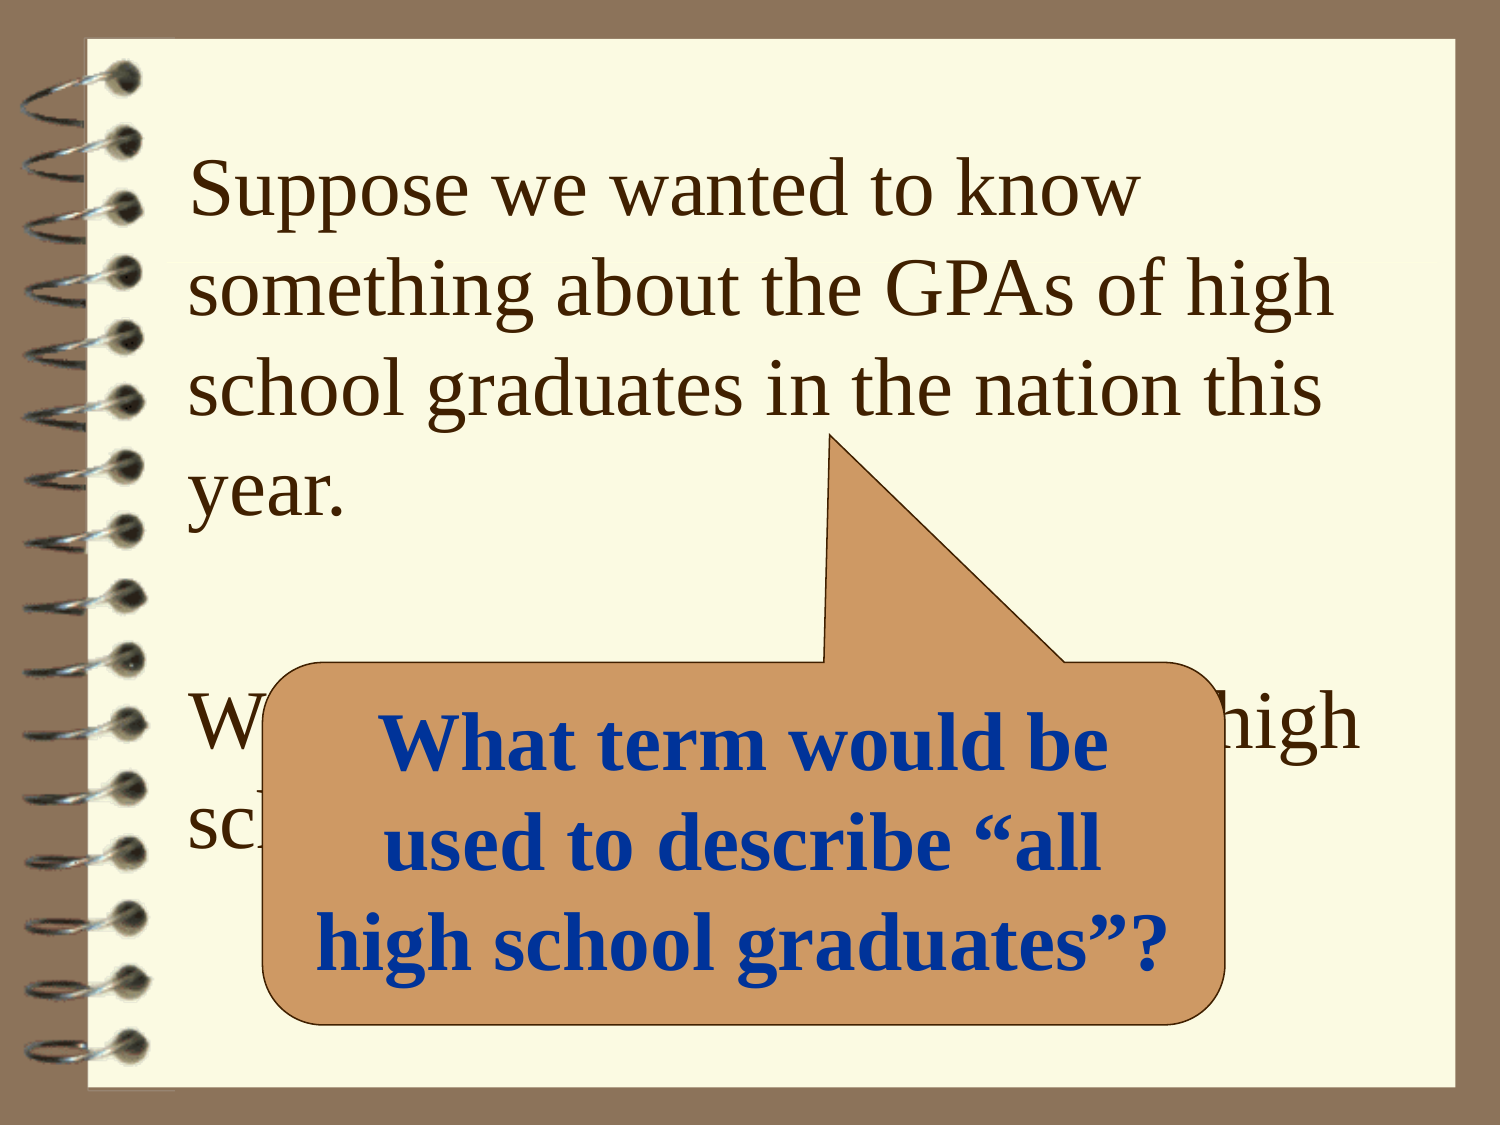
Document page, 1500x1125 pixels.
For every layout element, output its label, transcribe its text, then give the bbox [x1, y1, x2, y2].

picture [0, 0, 175, 1125]
list Suppose we wanted to know something about the GPAs of high school graduates in the nation this year. We could collect data from all high schools in the nation. [162, 125, 1438, 975]
text_box What term would be used to describe “all high school graduates”? [262, 434, 1225, 1025]
